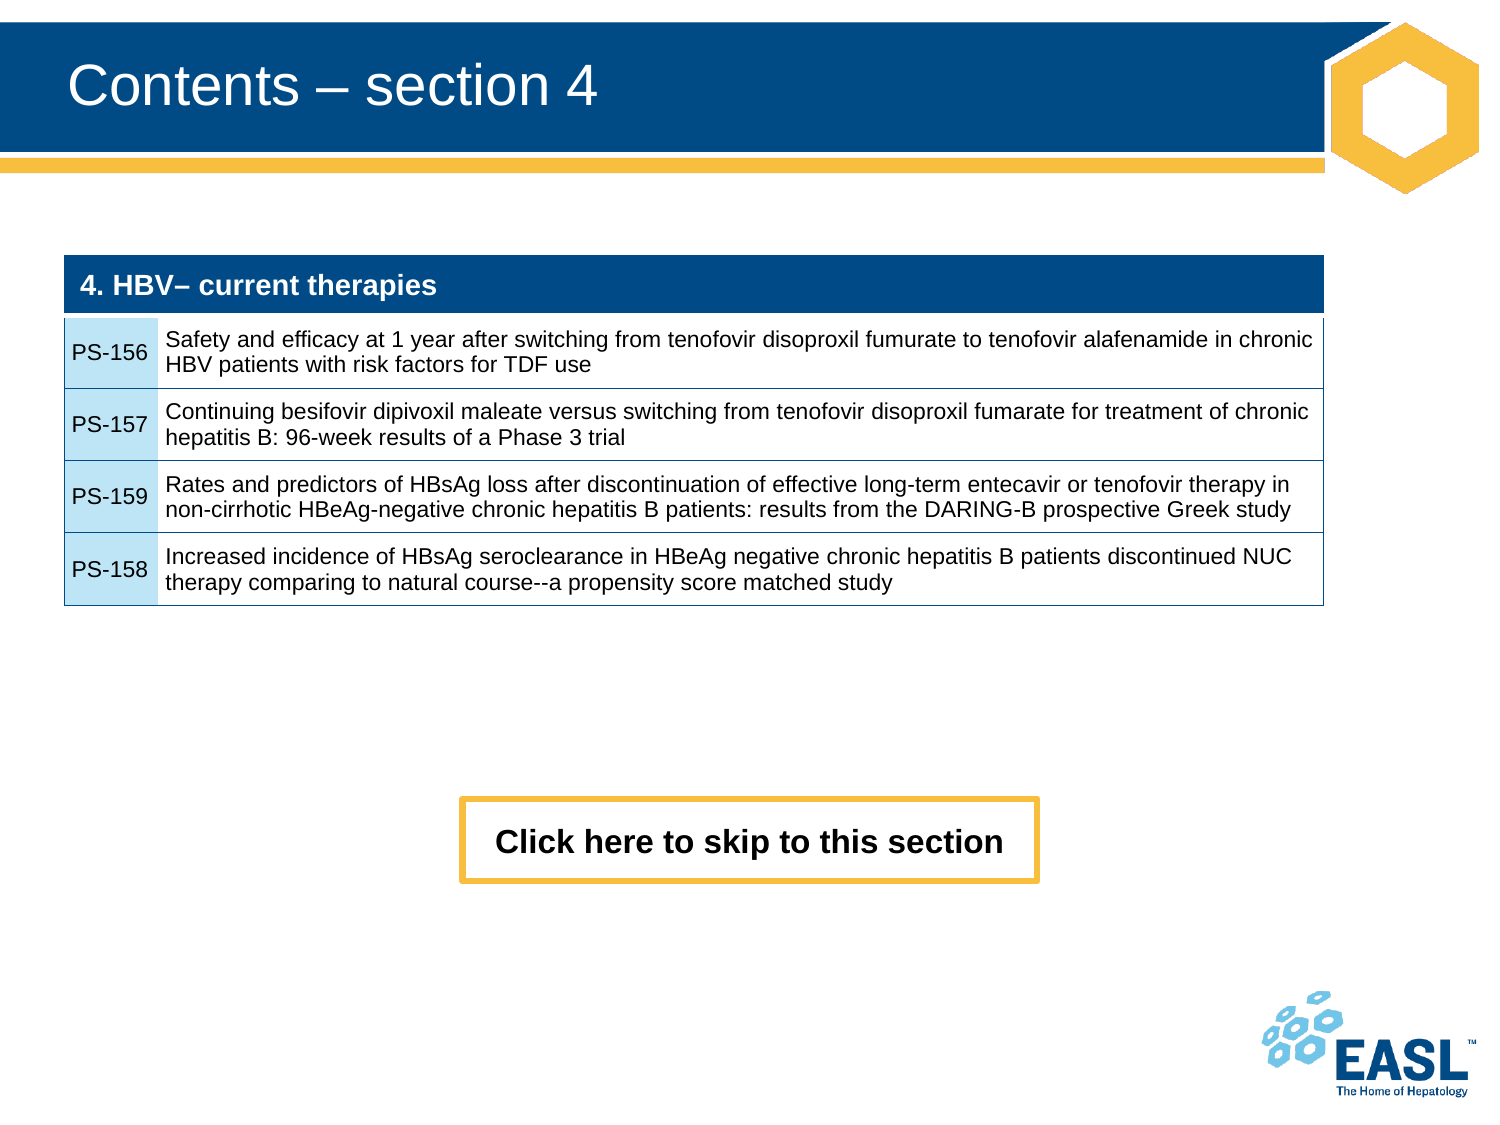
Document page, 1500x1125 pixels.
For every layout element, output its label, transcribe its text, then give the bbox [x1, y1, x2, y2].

table_header 4. HBV– current therapies [65, 256, 1323, 313]
title Contents – section 4 [52, 23, 1306, 150]
picture [1257, 987, 1479, 1100]
table_cell PS-158 [65, 533, 158, 605]
table_cell Continuing besifovir dipivoxil maleate versus switching from tenofovir disoproxil fumarate for treatment of chronic hepatitis B: 96-week results of a Phase 3 trial [159, 389, 1323, 460]
table_cell Safety and efficacy at 1 year after switching from tenofovir disoproxil fumurate to tenofovir alafenamide in chronic HBV patients with risk factors for TDF use [159, 318, 1323, 388]
table_cell Rates and predictors of HBsAg loss after discontinuation of effective long-term entecavir or tenofovir therapy in non-cirrhotic HBeAg-negative chronic hepatitis B patients: results from the DARING-B prospective Greek study [159, 461, 1323, 532]
text_box Click here to skip to this section [462, 798, 1038, 882]
table_cell PS-159 [65, 461, 158, 532]
table_cell PS-157 [65, 389, 158, 460]
table_cell PS-156 [65, 318, 158, 388]
picture [0, 22, 1479, 194]
table_cell Increased incidence of HBsAg seroclearance in HBeAg negative chronic hepatitis B patients discontinued NUC therapy comparing to natural course--a propensity score matched study [159, 533, 1323, 605]
